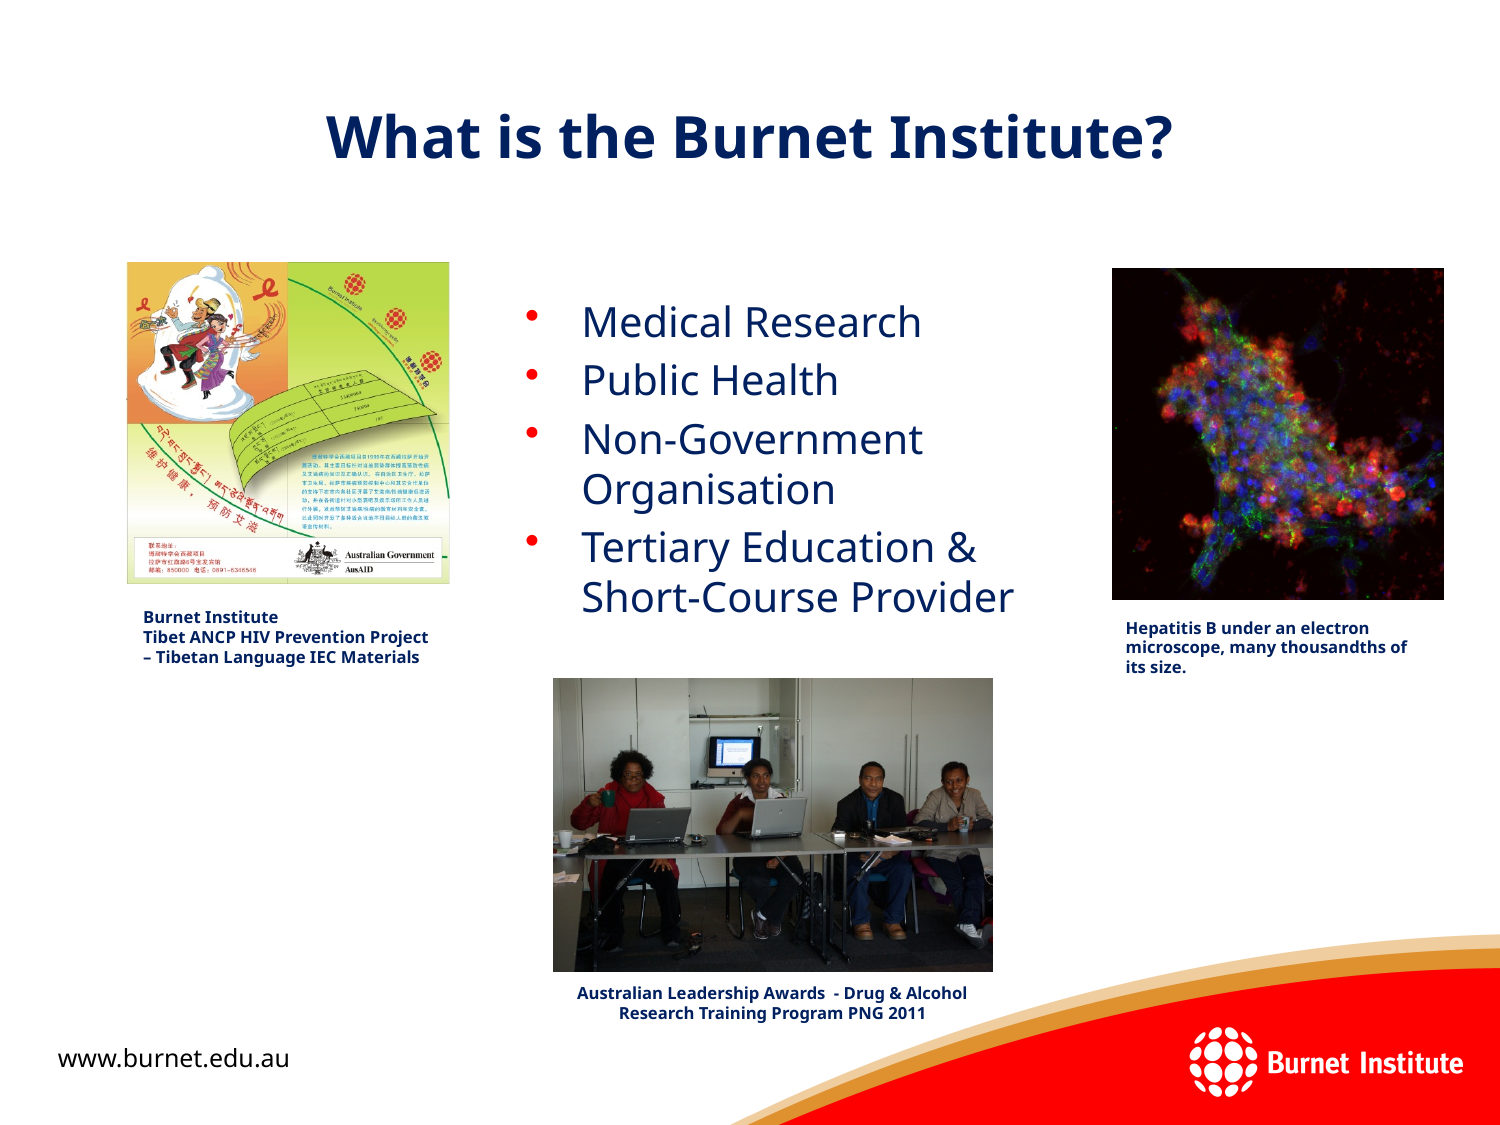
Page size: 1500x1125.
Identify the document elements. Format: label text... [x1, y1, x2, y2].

text_box Australian Leadership Awards - Drug & Alcohol Research Training Program PNG 2011 [535, 975, 1011, 1030]
list Medical Research Public Health Non-Government Organisation Tertiary Education & Short-Course Provider [524, 237, 1076, 884]
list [1112, 268, 1444, 601]
picture [0, 0, 1500, 1125]
title What is the Burnet Institute? [112, 99, 1388, 288]
text_box Hepatitis B under an electron microscope, many thousandths of its size. [1110, 610, 1436, 685]
text_box Burnet Institute Tibet ANCP HIV Prevention Project – Tibetan Language IEC Materials [128, 599, 454, 675]
text_box www.burnet.edu.au [43, 1035, 506, 1080]
